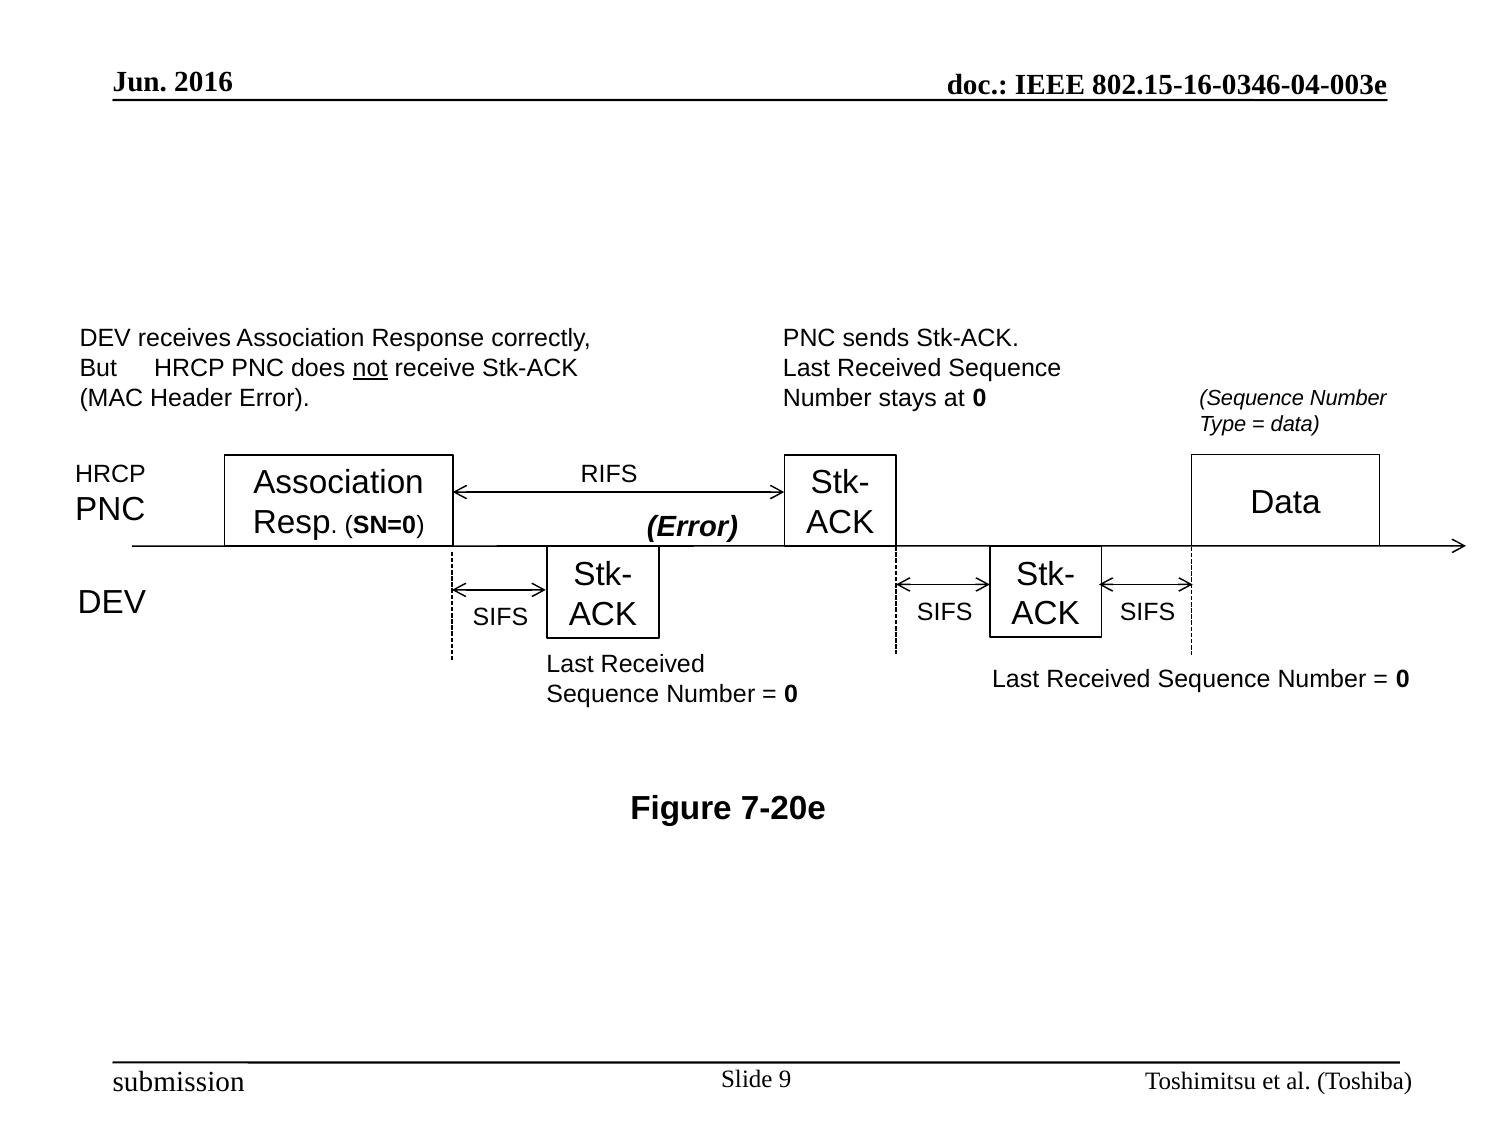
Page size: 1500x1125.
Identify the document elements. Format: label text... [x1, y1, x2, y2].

text_box (Error) [632, 501, 754, 544]
text_box Stk- ACK [989, 554, 1102, 638]
text_box DEV receives Association Response correctly, But HRCP PNC does not receive Stk-ACK (MAC Header Error). [64, 314, 614, 419]
text_box Last Received Sequence Number = 0 [977, 654, 1425, 700]
text_box SIFS [458, 597, 544, 639]
text_box Stk- ACK [784, 454, 897, 544]
text_box Association Resp. (SN=0) [224, 454, 453, 544]
text_box Figure 7-20e [615, 778, 842, 834]
text_box (Sequence Number Type = data) [1184, 376, 1408, 444]
text_box SIFS [1104, 593, 1186, 633]
text_box DEV [63, 573, 162, 628]
text_box PNC sends Stk-ACK. Last Received Sequence Number stays at 0 [768, 314, 1085, 419]
text_box RIFS [565, 449, 653, 491]
text_box Stk- ACK [547, 554, 659, 638]
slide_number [112, 62, 375, 98]
text_box Data [1191, 454, 1380, 544]
slide_number Slide 9 [712, 1062, 800, 1093]
text_box HRCP PNC [60, 450, 161, 535]
text_box Last Received Sequence Number = 0 [531, 640, 814, 715]
footer Toshimitsu et al. (Toshiba) [900, 1064, 1413, 1095]
text_box SIFS [902, 593, 988, 633]
